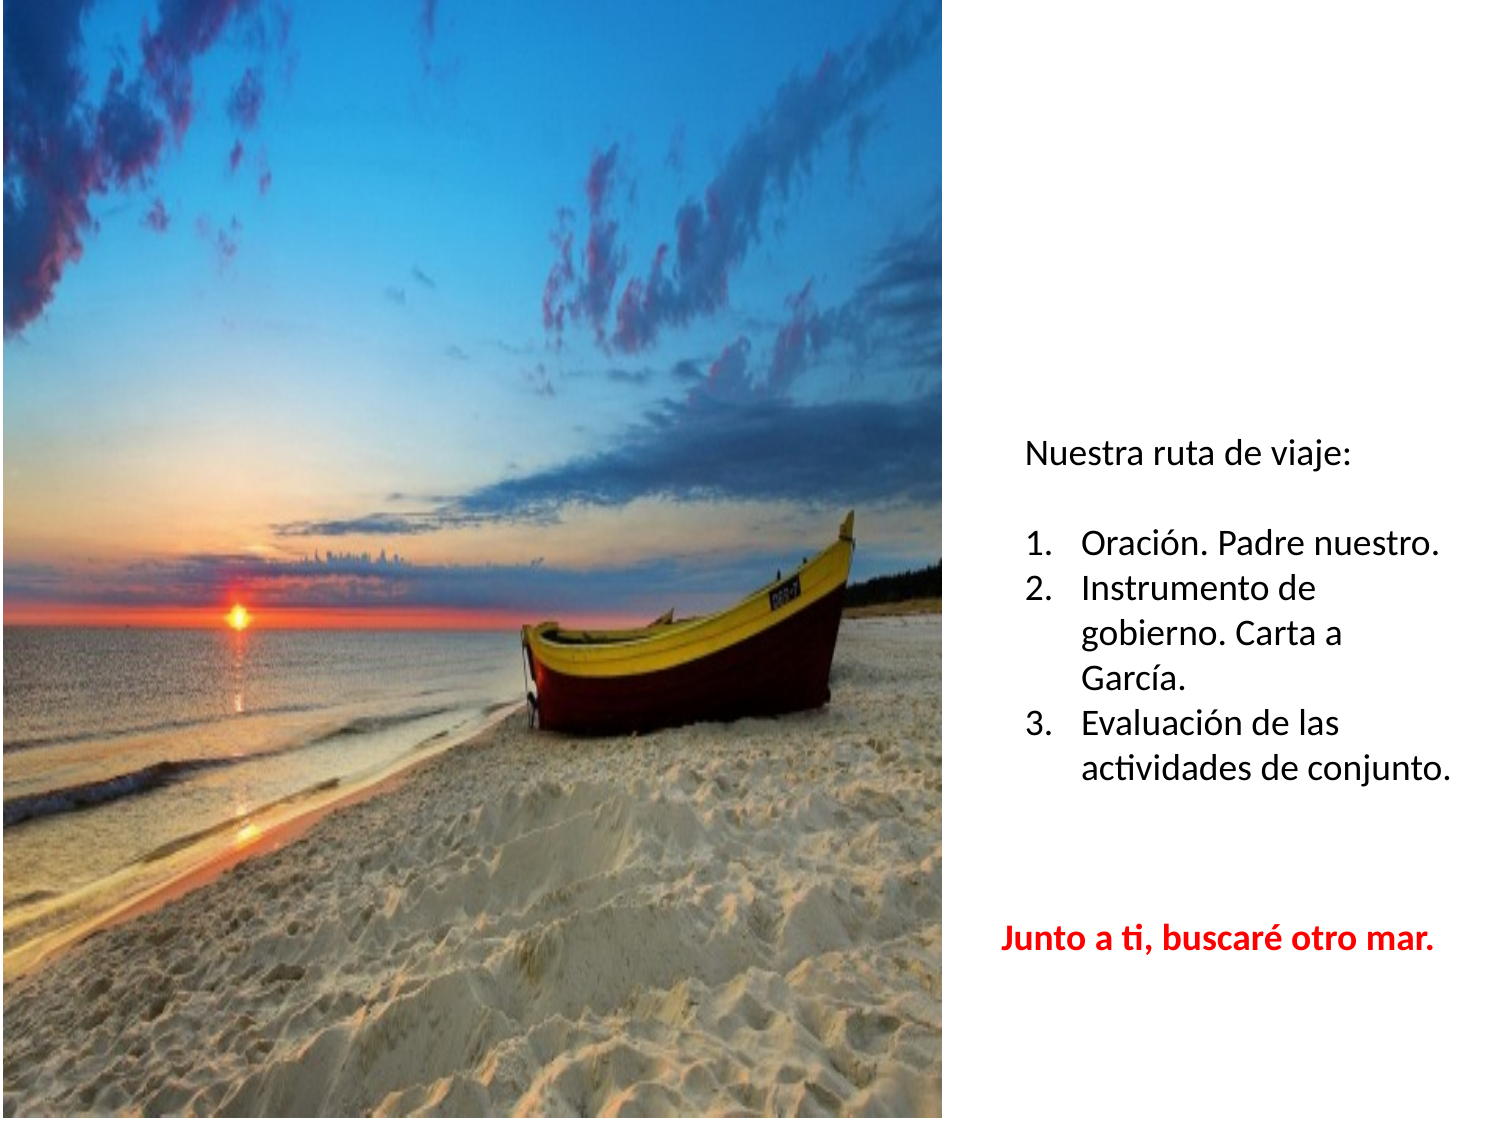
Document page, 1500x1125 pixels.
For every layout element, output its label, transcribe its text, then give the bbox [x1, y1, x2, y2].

text_box Nuestra ruta de viaje: Oración. Padre nuestro. Instrumento de gobierno. Carta a García. Evaluación de las actividades de conjunto. [1009, 420, 1471, 796]
picture [3, 0, 942, 1118]
text_box Junto a ti, buscaré otro mar. [986, 905, 1471, 965]
